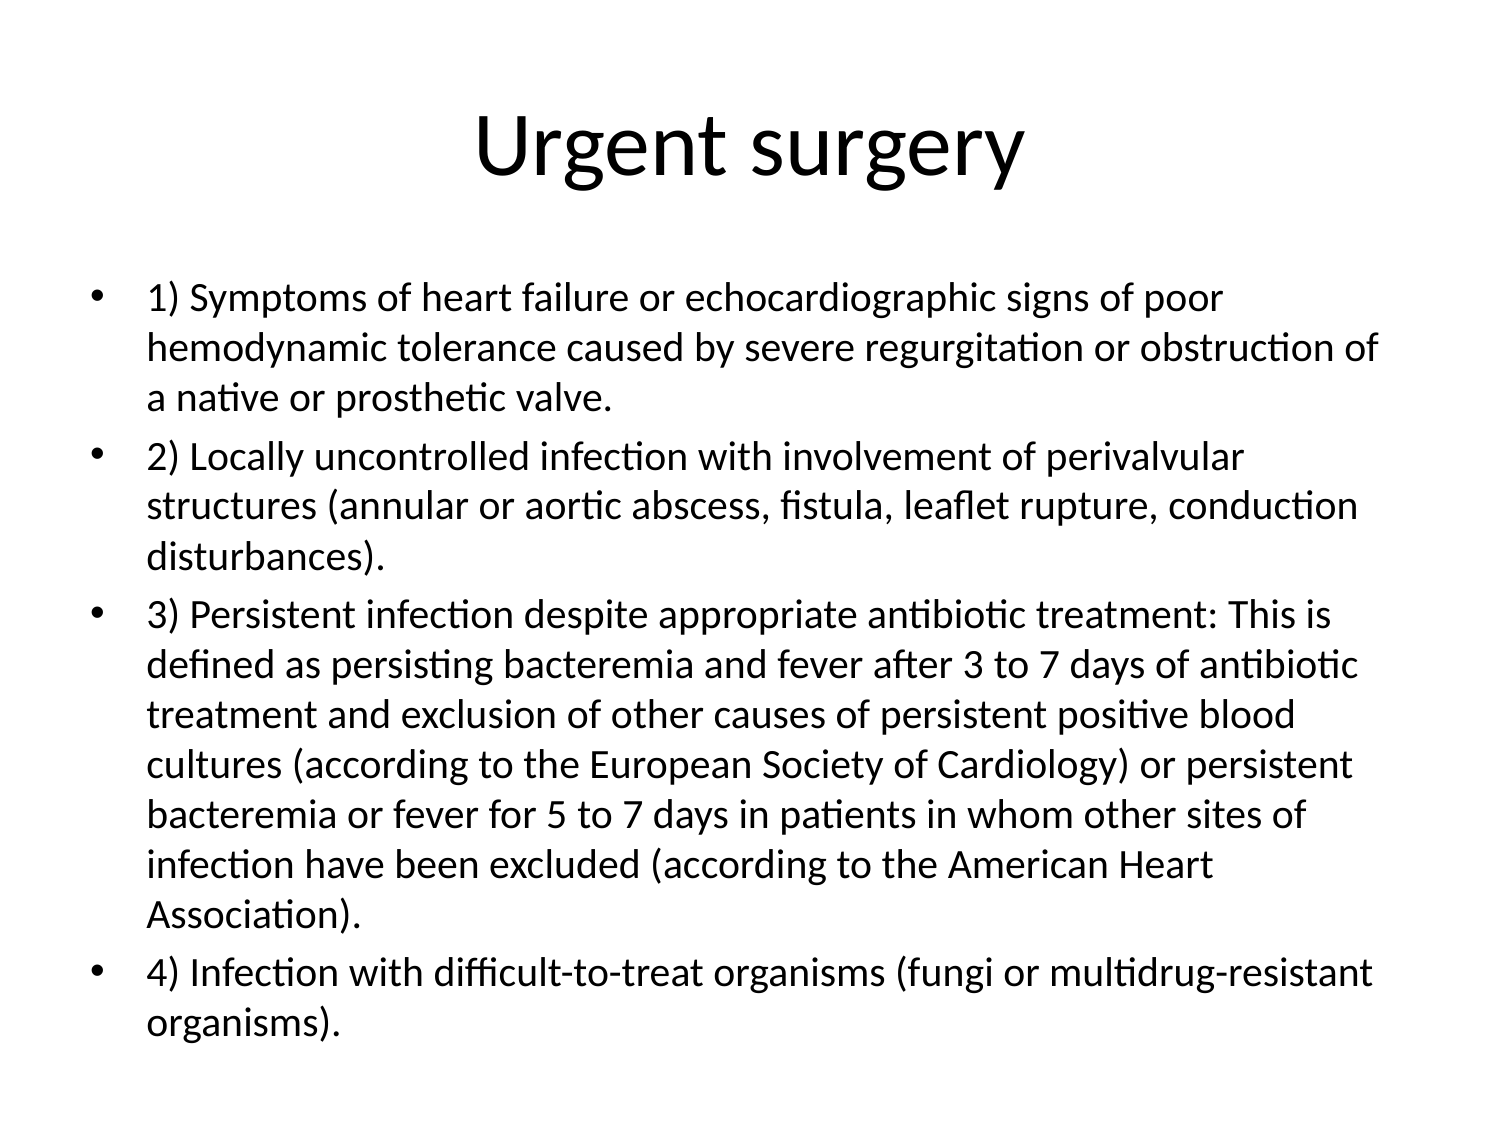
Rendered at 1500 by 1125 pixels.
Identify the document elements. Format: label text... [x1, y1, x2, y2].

title Urgent surgery [75, 45, 1425, 233]
list 1) Symptoms of heart failure or echocardiographic signs of poor hemodynamic tolerance caused by severe regurgitation or obstruction of a native or prosthetic valve. 2) Locally uncontrolled infection with involvement of perivalvular structures (annular or aortic abscess, fistula, leaflet rupture, conduction disturbances). 3) Persistent infection despite appropriate antibiotic treatment: This is defined as persisting bacteremia and fever after 3 to 7 days of antibiotic treatment and exclusion of other causes of persistent positive blood cultures (according to the European Society of Cardiology) or persistent bacteremia or fever for 5 to 7 days in patients in whom other sites of infection have been excluded (according to the American Heart Association). 4) Infection with difficult-to-treat organisms (fungi or multidrug-resistant organisms). [75, 262, 1425, 1005]
